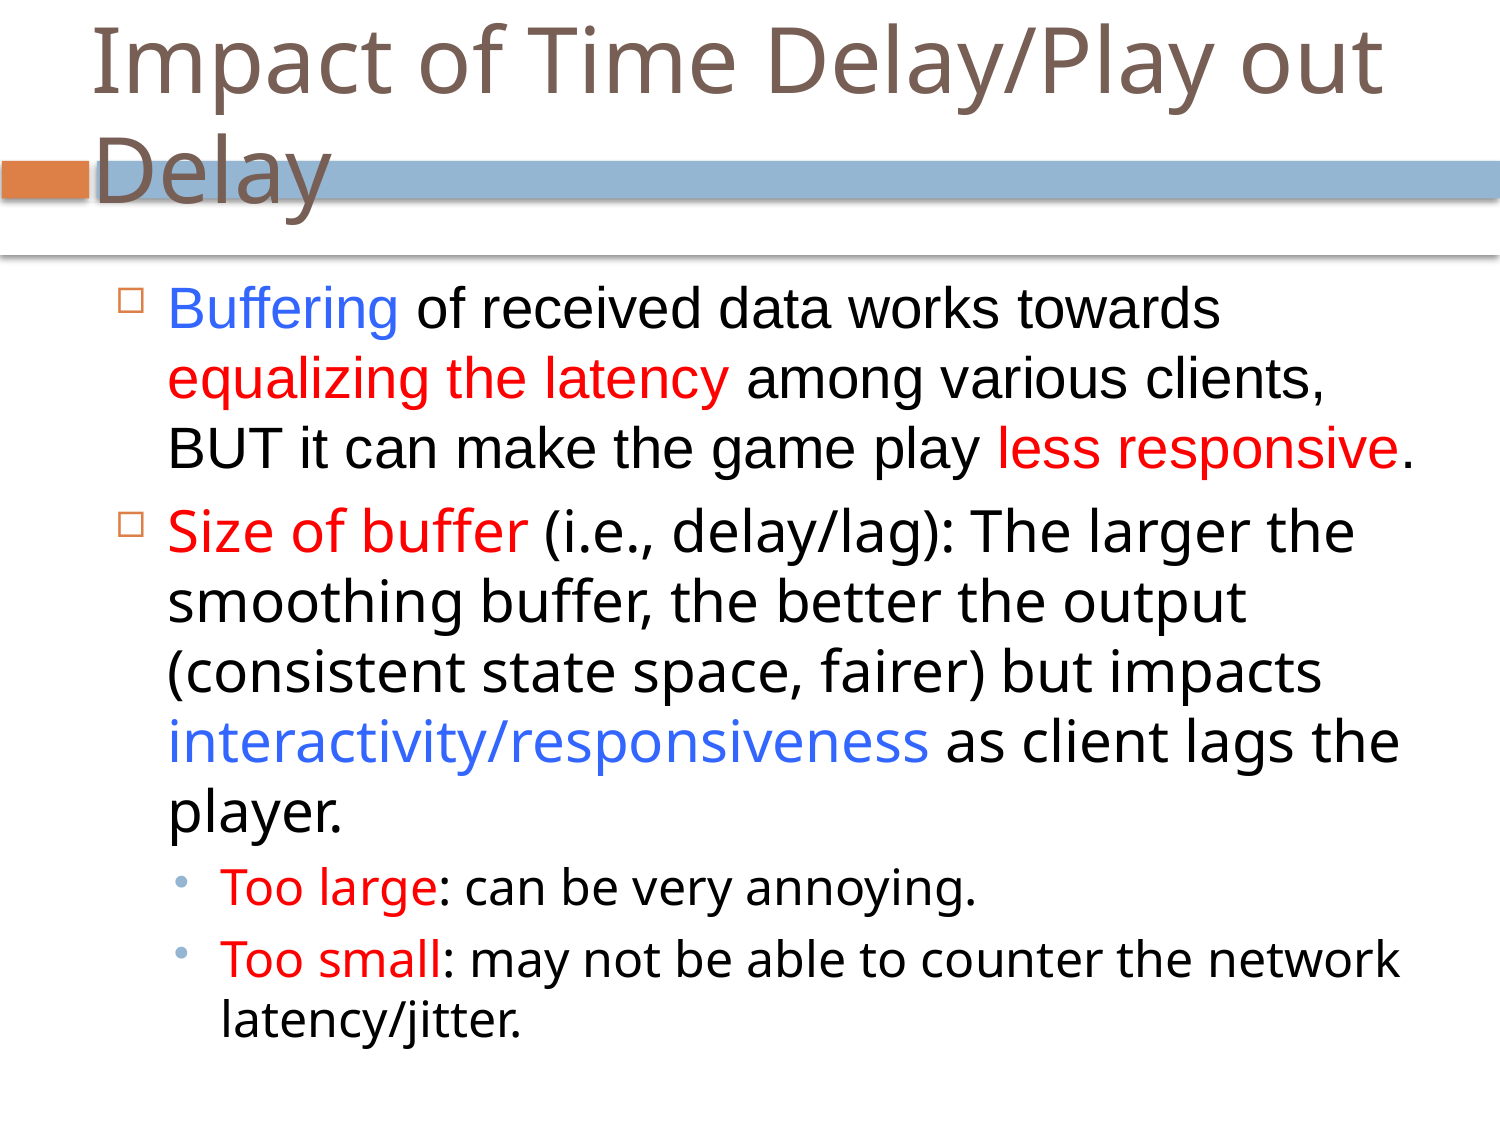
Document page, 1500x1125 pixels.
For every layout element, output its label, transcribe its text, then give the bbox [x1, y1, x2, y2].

title Impact of Time Delay/Play out Delay [76, 31, 1477, 194]
list Buffering of received data works towards equalizing the latency among various clients, BUT it can make the game play less responsive. Size of buffer (i.e., delay/lag): The larger the smoothing buffer, the better the output (consistent state space, fairer) but impacts interactivity/responsiveness as client lags the player. Too large: can be very annoying. Too small: may not be able to counter the network latency/jitter. [100, 262, 1438, 1000]
